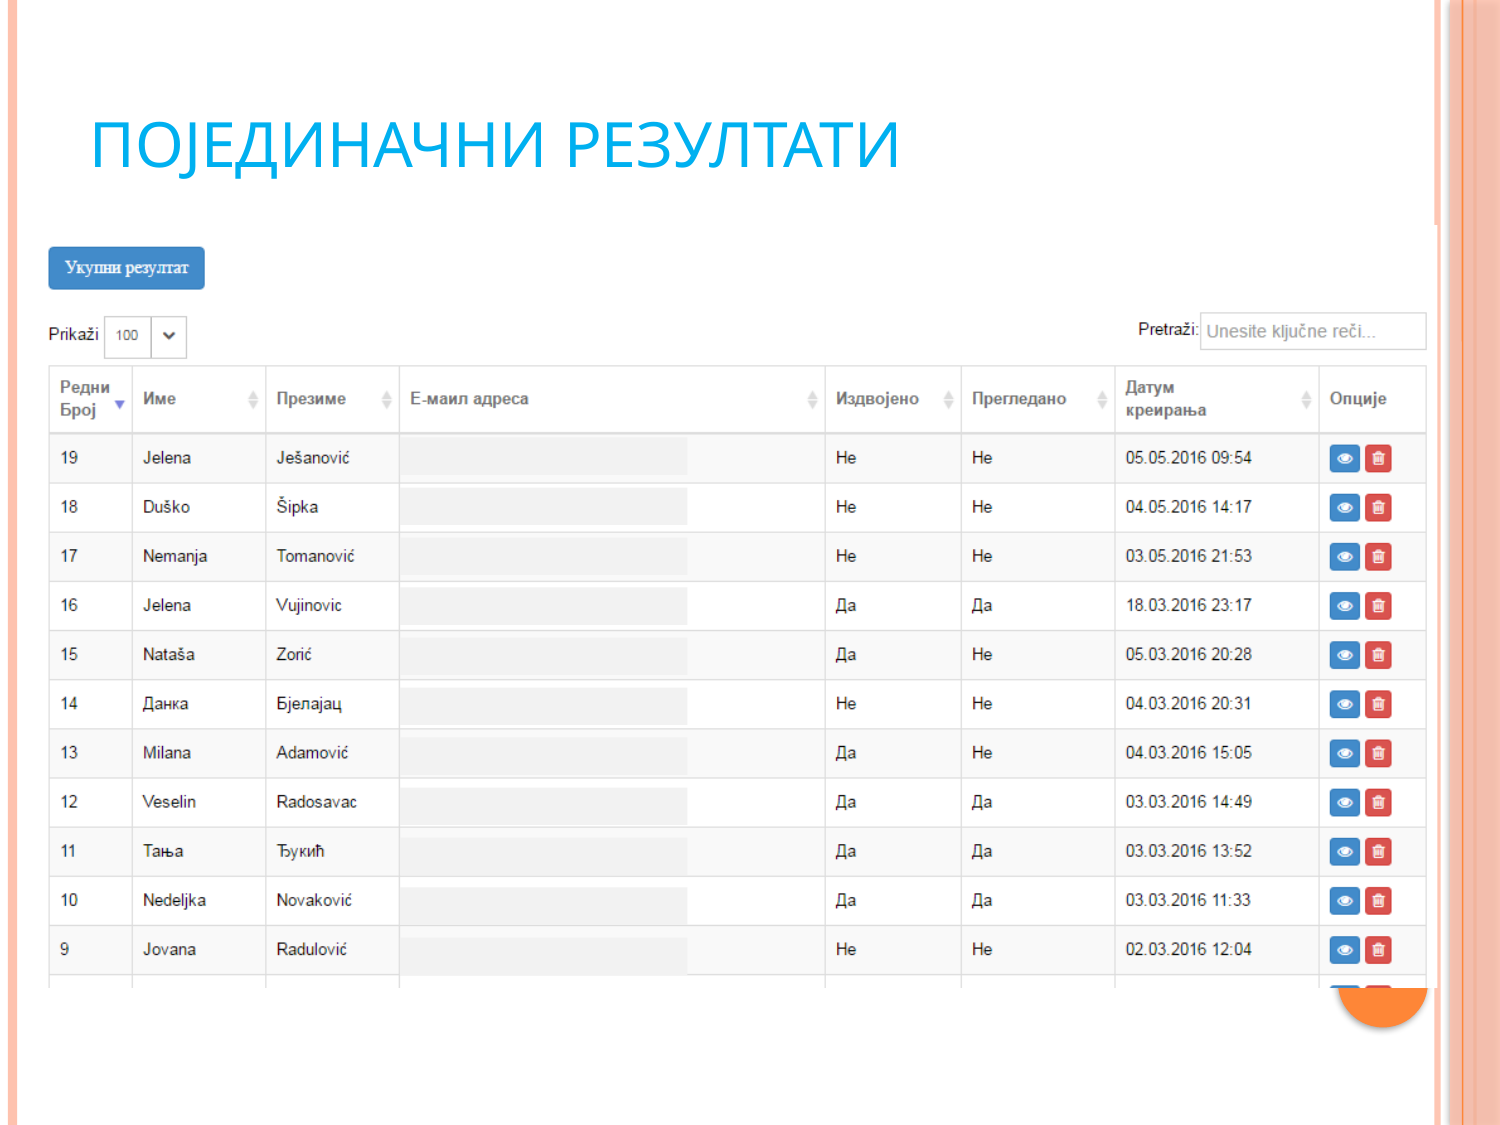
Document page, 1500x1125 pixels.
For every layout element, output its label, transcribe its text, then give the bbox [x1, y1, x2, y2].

title Појединачни резултати [75, 0, 1300, 188]
picture [37, 224, 1438, 988]
